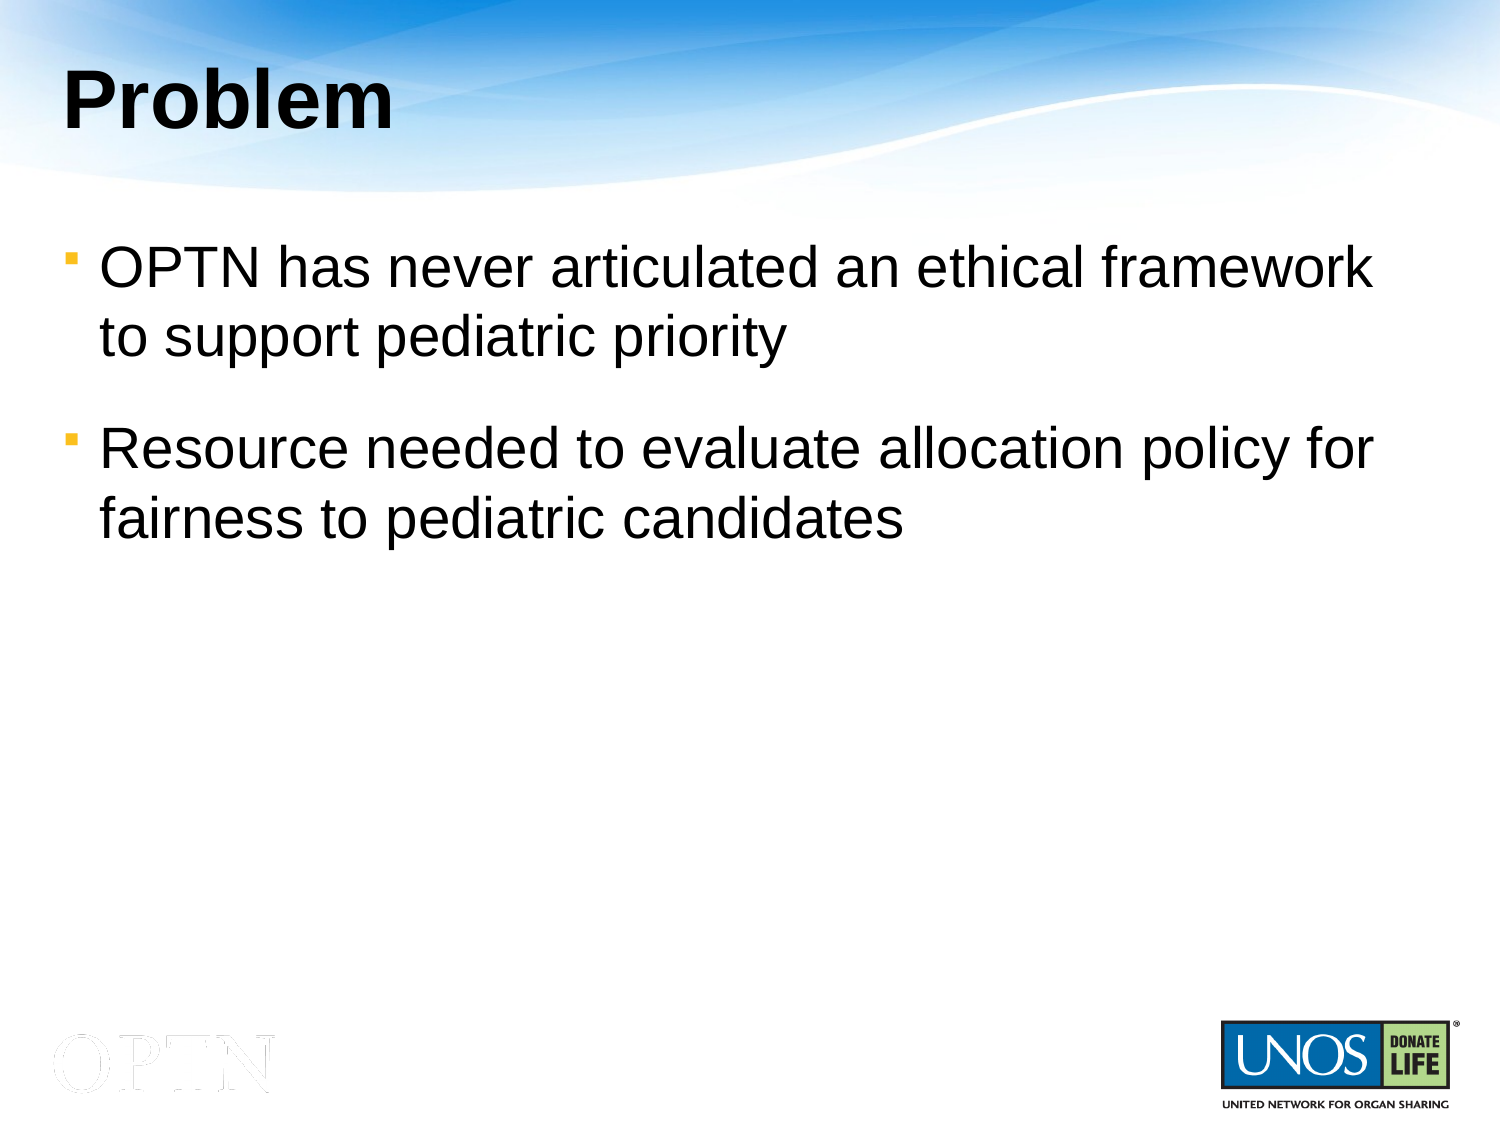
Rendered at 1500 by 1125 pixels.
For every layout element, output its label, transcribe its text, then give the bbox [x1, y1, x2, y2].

title Problem [47, 25, 1482, 166]
list OPTN has never articulated an ethical framework to support pediatric priority Resource needed to evaluate allocation policy for fairness to pediatric candidates [47, 221, 1450, 944]
picture [0, 0, 1500, 1125]
